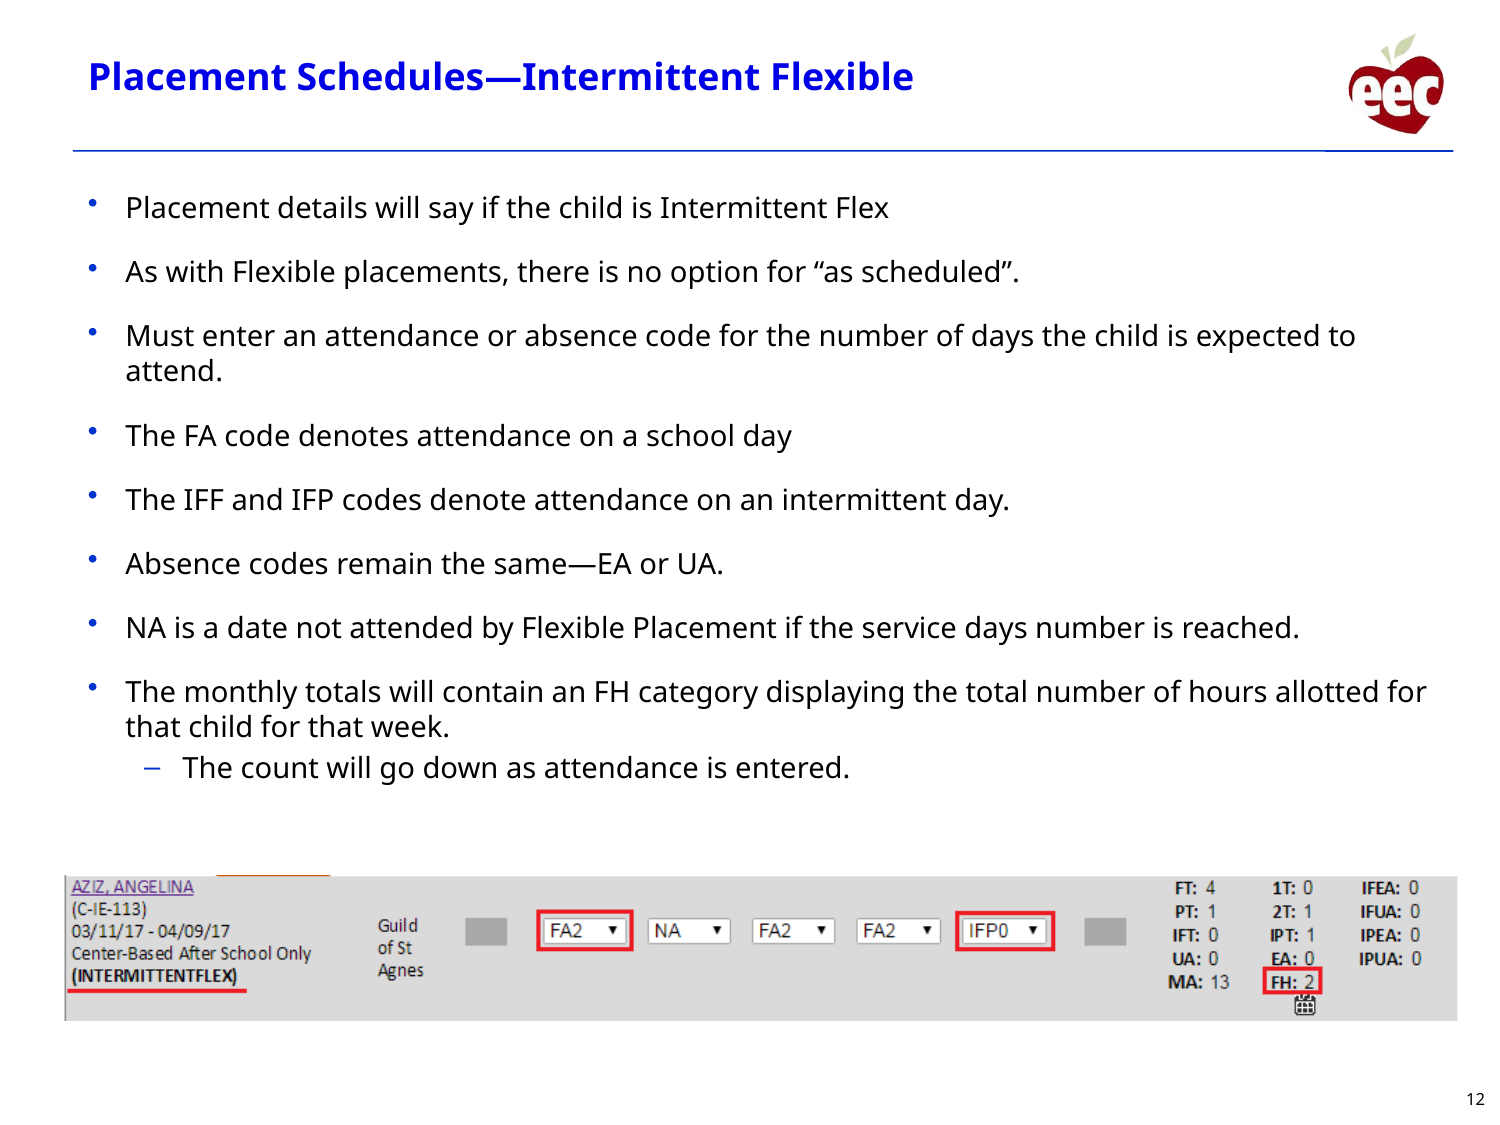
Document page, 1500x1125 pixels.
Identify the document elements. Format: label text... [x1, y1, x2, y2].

picture [62, 874, 1459, 1022]
slide_number 12 [1182, 1081, 1500, 1125]
list Placement Schedules—Intermittent Flexible [72, 45, 1244, 123]
picture [1342, 29, 1451, 138]
text_box Placement details will say if the child is Intermittent Flex As with Flexible placements, there is no option for “as scheduled”. Must enter an attendance or absence code for the number of days the child is expected to attend. The FA code denotes attendance on a school day The IFF and IFP codes denote attendance on an intermittent day. Absence codes remain the same—EA or UA. NA is a date not attended by Flexible Placement if the service days number is reached. The monthly totals will contain an FH category displaying the total number of hours allotted for that child for that week. The count will go down as attendance is entered. [72, 182, 1448, 843]
